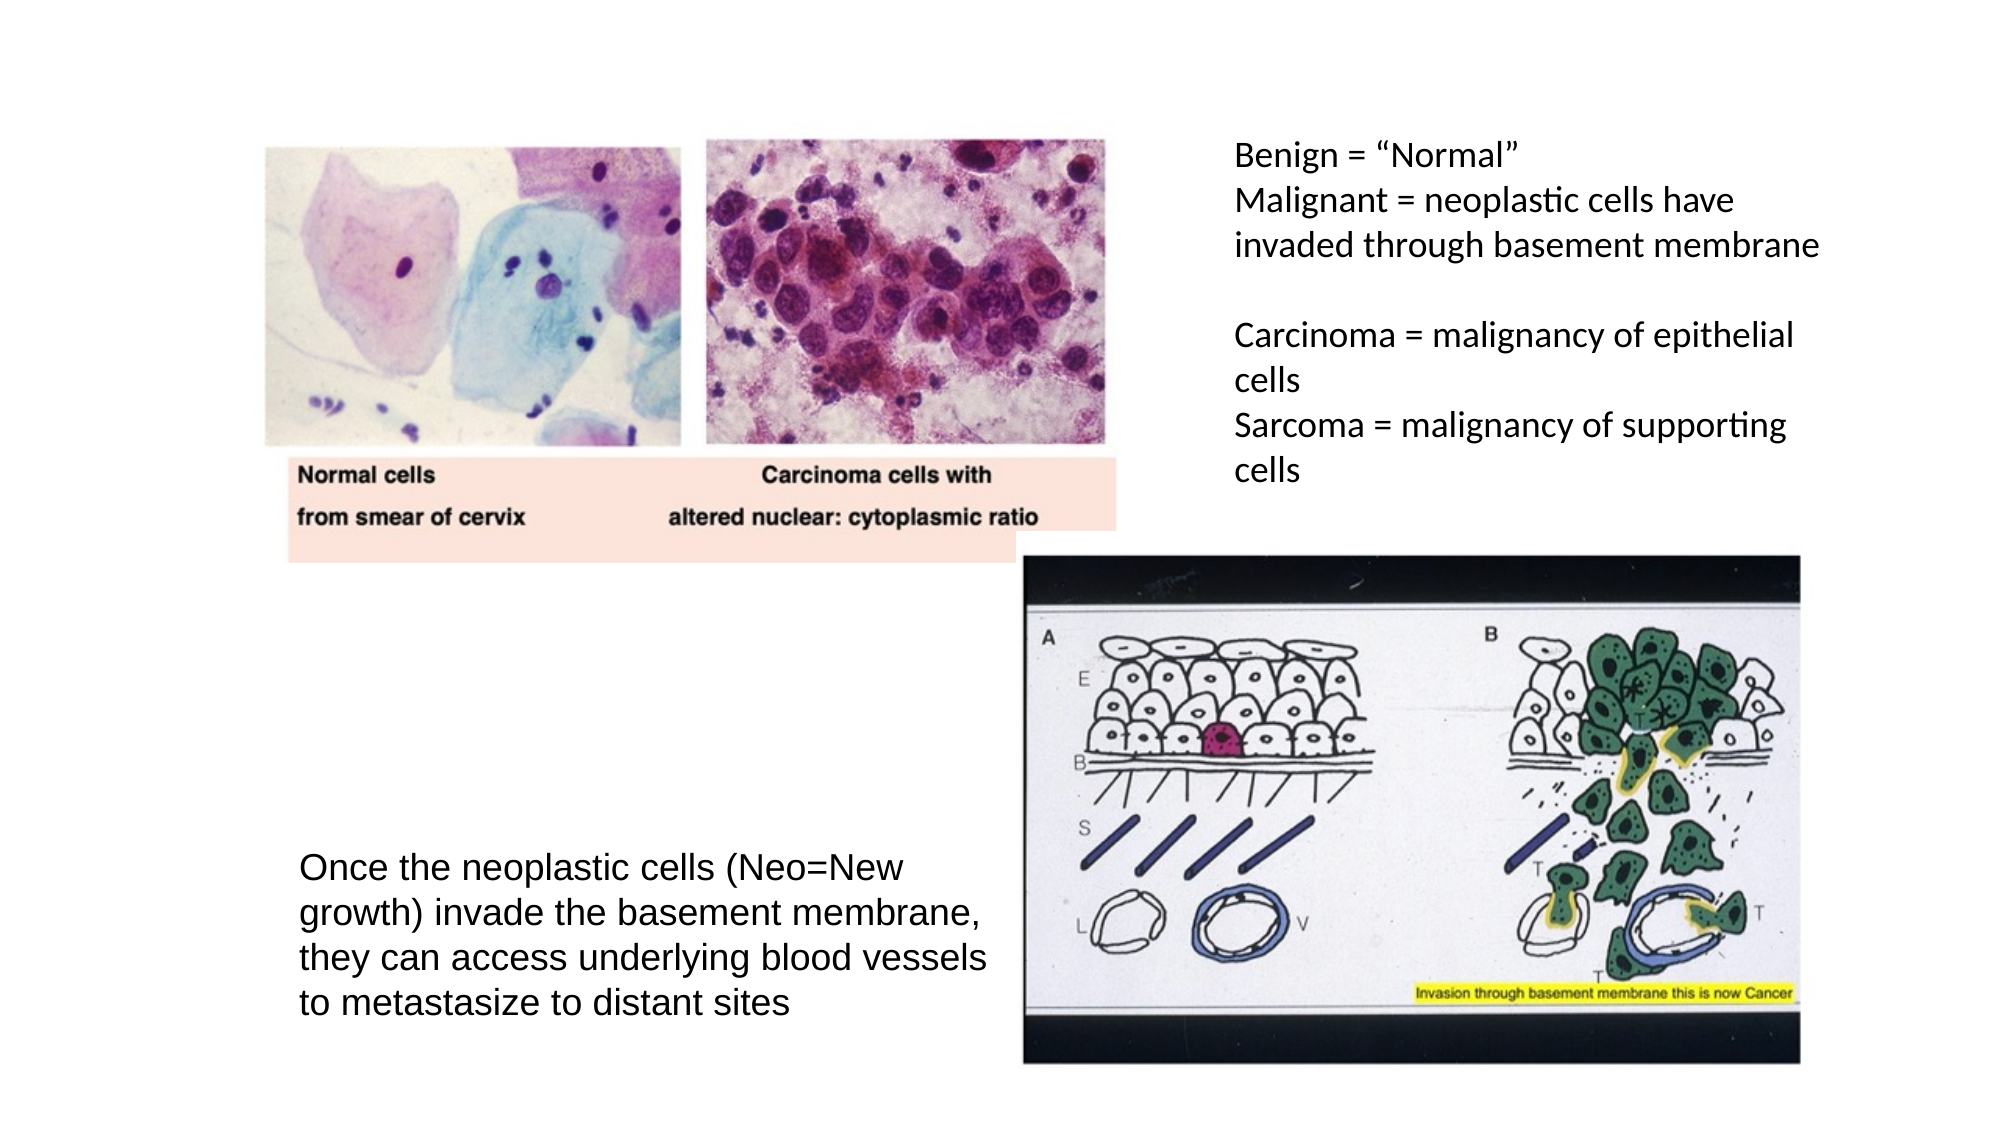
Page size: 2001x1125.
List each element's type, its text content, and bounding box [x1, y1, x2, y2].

text_box Benign = “Normal” Malignant = neoplastic cells have invaded through basement membrane Carcinoma = malignancy of epithelial cells Sarcoma = malignancy of supporting cells [1219, 122, 1849, 498]
picture [252, 122, 1818, 1074]
text_box Once the neoplastic cells (Neo=New growth) invade the basement membrane, they can access underlying blood vessels to metastasize to distant sites [284, 835, 1016, 1031]
